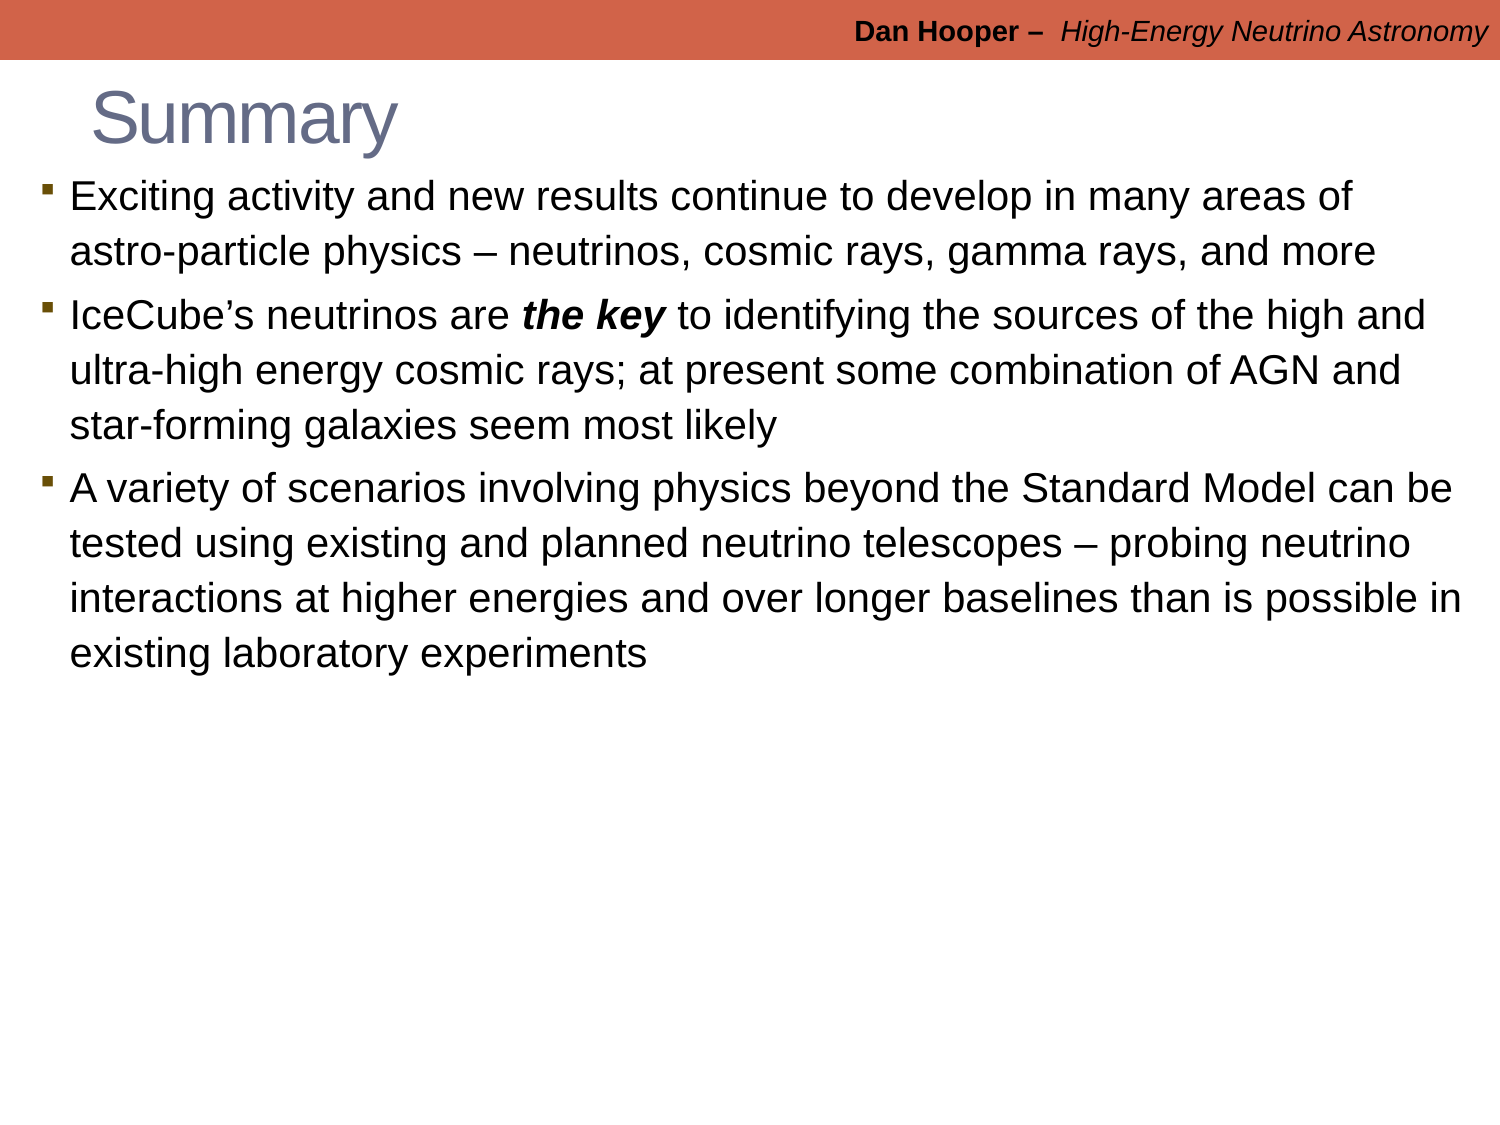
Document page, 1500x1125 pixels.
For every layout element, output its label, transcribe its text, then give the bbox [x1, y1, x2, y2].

text_box Dan Hooper – High-Energy Neutrino Astronomy [699, 4, 1500, 55]
text_box Exciting activity and new results continue to develop in many areas of astro-particle physics – neutrinos, cosmic rays, gamma rays, and more IceCube’s neutrinos are the key to identifying the sources of the high and ultra-high energy cosmic rays; at present some combination of AGN and star-forming galaxies seem most likely A variety of scenarios involving physics beyond the Standard Model can be tested using existing and planned neutrino telescopes – probing neutrino interactions at higher energies and over longer baselines than is possible in existing laboratory experiments [24, 70, 1500, 928]
title Summary [75, 32, 1482, 70]
